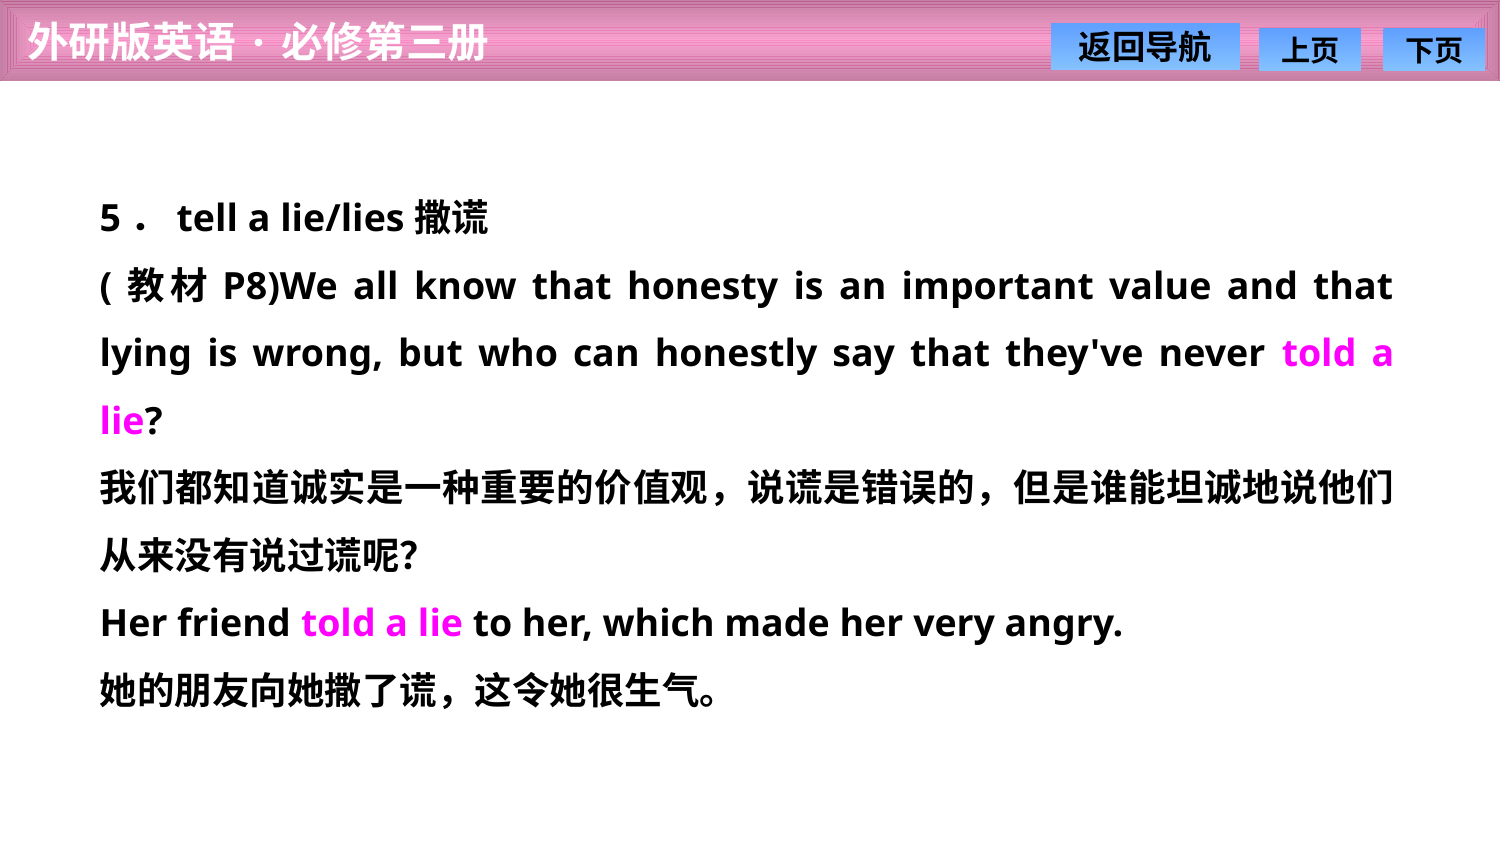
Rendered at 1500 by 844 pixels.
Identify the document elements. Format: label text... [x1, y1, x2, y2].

list 5．tell a lie/lies撒谎 (教材P8)We all know that honesty is an important value and that lying is wrong, but who can honestly say that they've never told a lie? 我们都知道诚实是一种重要的价值观，说谎是错误的，但是谁能坦诚地说他们从来没有说过谎呢？ Her friend told a lie to her, which made her very angry. 她的朋友向她撒了谎，这令她很生气。 [88, 166, 1406, 715]
